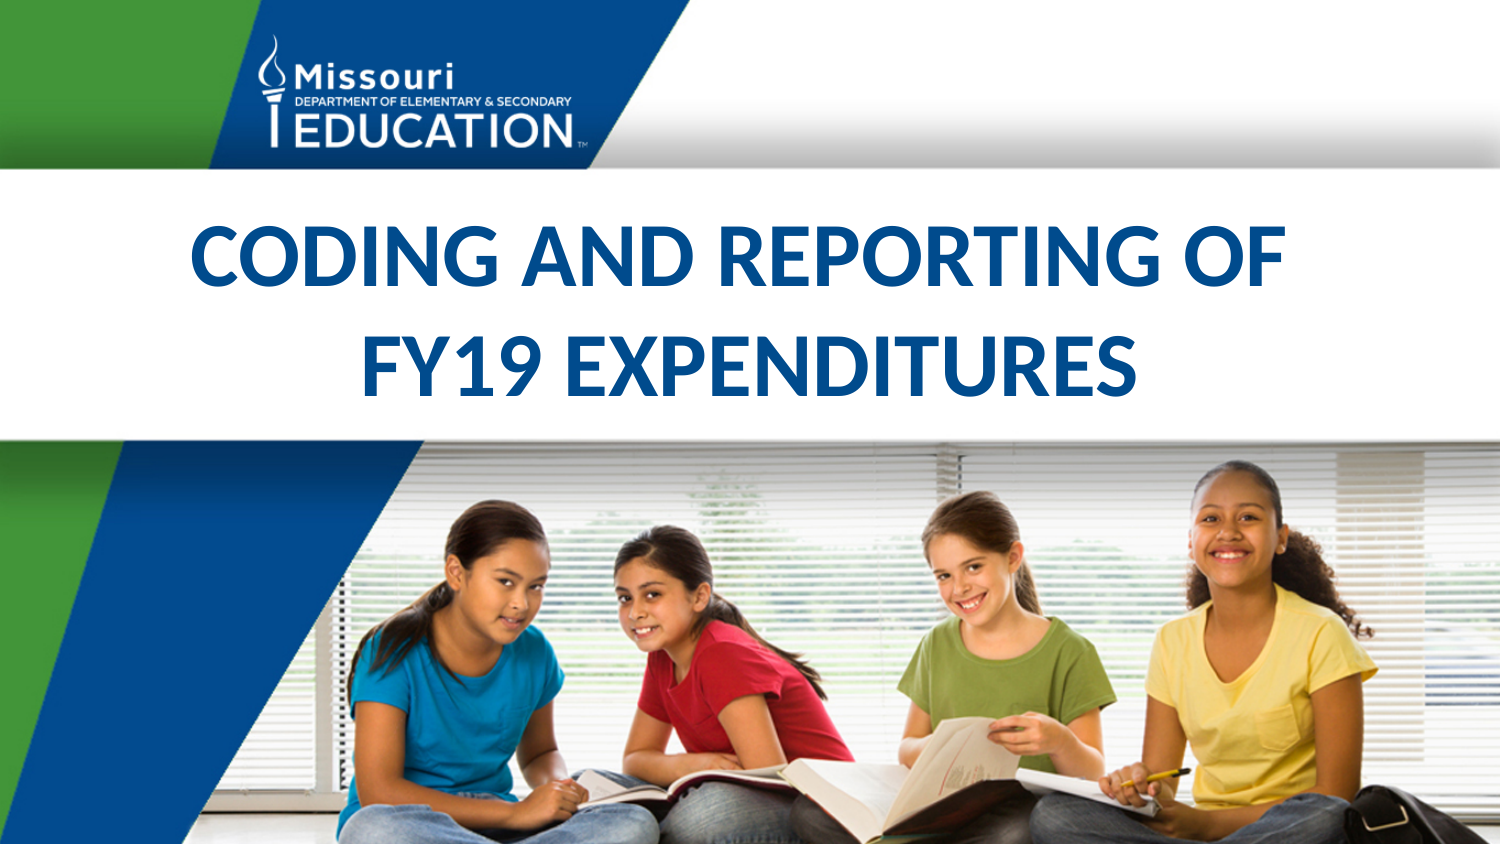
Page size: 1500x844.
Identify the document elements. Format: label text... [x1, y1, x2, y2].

title CODING AND REPORTING OF FY19 EXPENDITURES [12, 183, 1488, 427]
picture [0, 0, 1500, 844]
